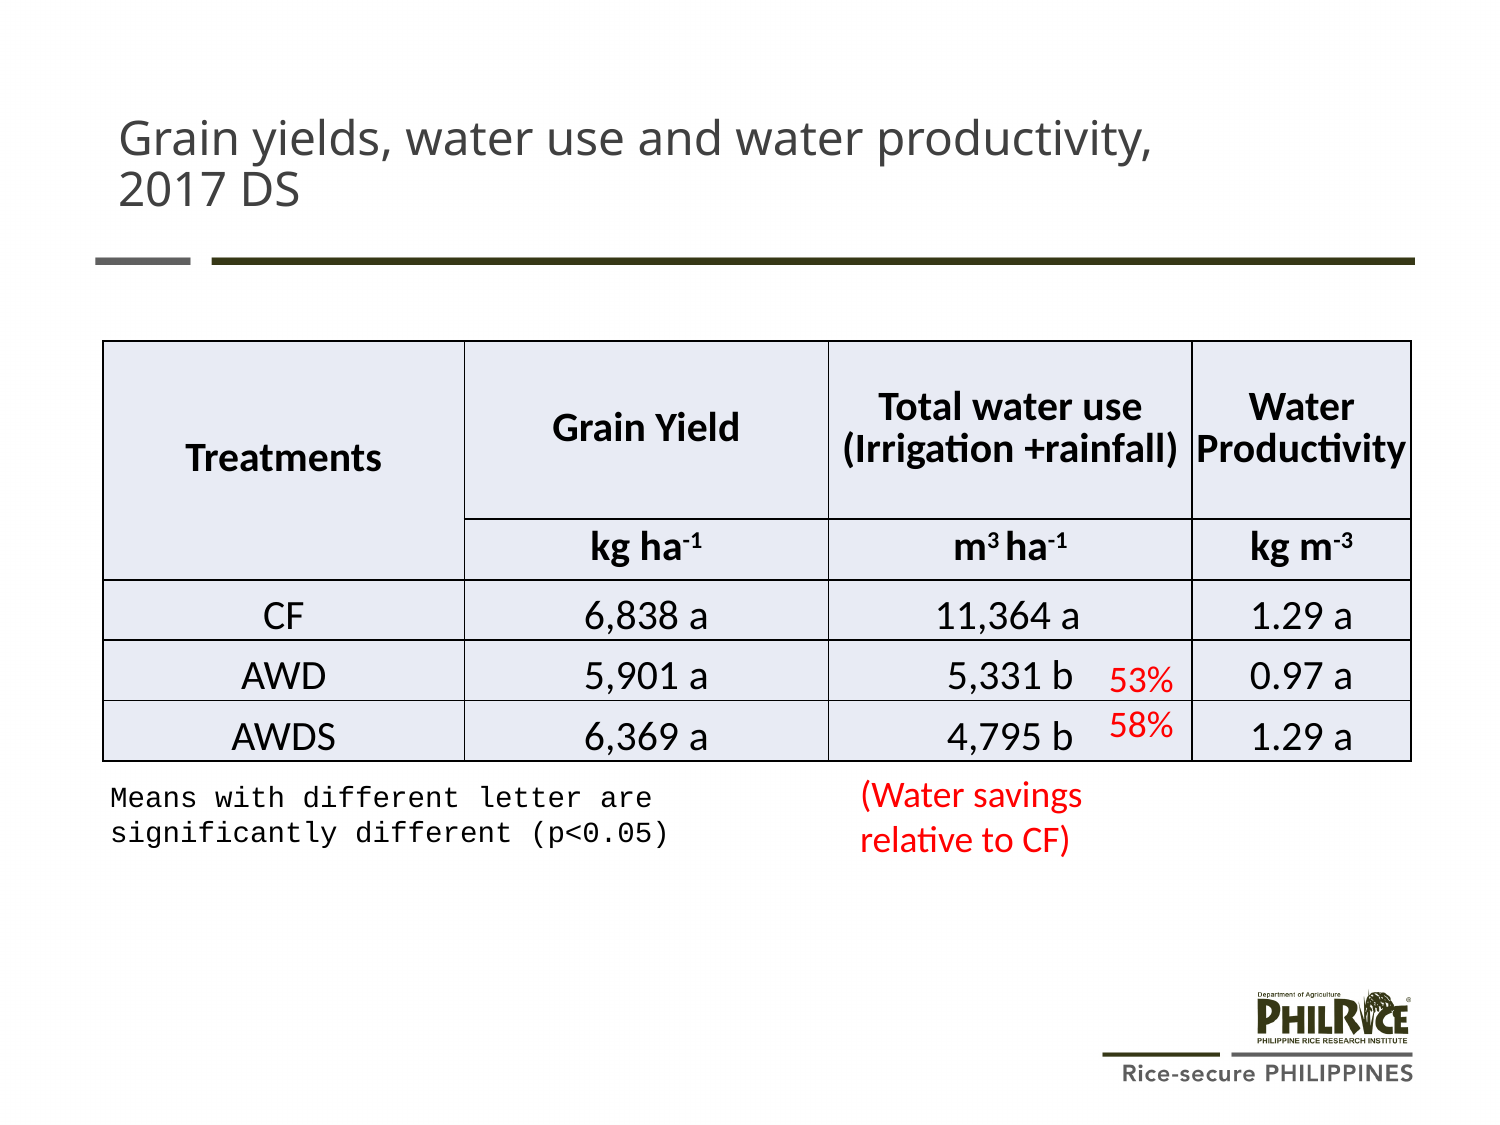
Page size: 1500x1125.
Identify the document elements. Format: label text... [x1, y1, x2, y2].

table_cell 5,901 a [465, 641, 828, 700]
table_header Treatments [104, 342, 464, 579]
text_box Means with different letter are significantly different (p<0.05) [95, 770, 846, 856]
picture [0, 0, 1500, 1125]
table_cell 1.29 a [1193, 581, 1410, 639]
table_cell AWD [104, 641, 464, 700]
table_cell 6,369 a [465, 701, 828, 760]
text_box (Water savings relative to CF) [845, 762, 1187, 868]
table_cell 11,364 a [829, 581, 1191, 639]
title Grain yields, water use and water productivity, 2017 DS [103, 105, 1187, 225]
table_header Total water use (Irrigation +rainfall) [829, 342, 1191, 518]
table_header Water Productivity [1193, 342, 1410, 518]
table_cell 4,795 b [829, 701, 1191, 760]
table_cell 1.29 a [1193, 701, 1410, 760]
table_cell 5,331 b [829, 641, 1191, 700]
table_cell m3 ha-1 [829, 520, 1191, 579]
table_cell kg ha-1 [465, 520, 828, 579]
table_cell 6,838 a [465, 581, 828, 639]
table_cell CF [104, 581, 464, 639]
table_cell 0.97 a [1193, 641, 1410, 700]
table_header Grain Yield [465, 342, 828, 518]
table_cell kg m-3 [1193, 520, 1410, 579]
table_cell AWDS [104, 701, 464, 760]
text_box 53% 58% [1094, 647, 1229, 753]
